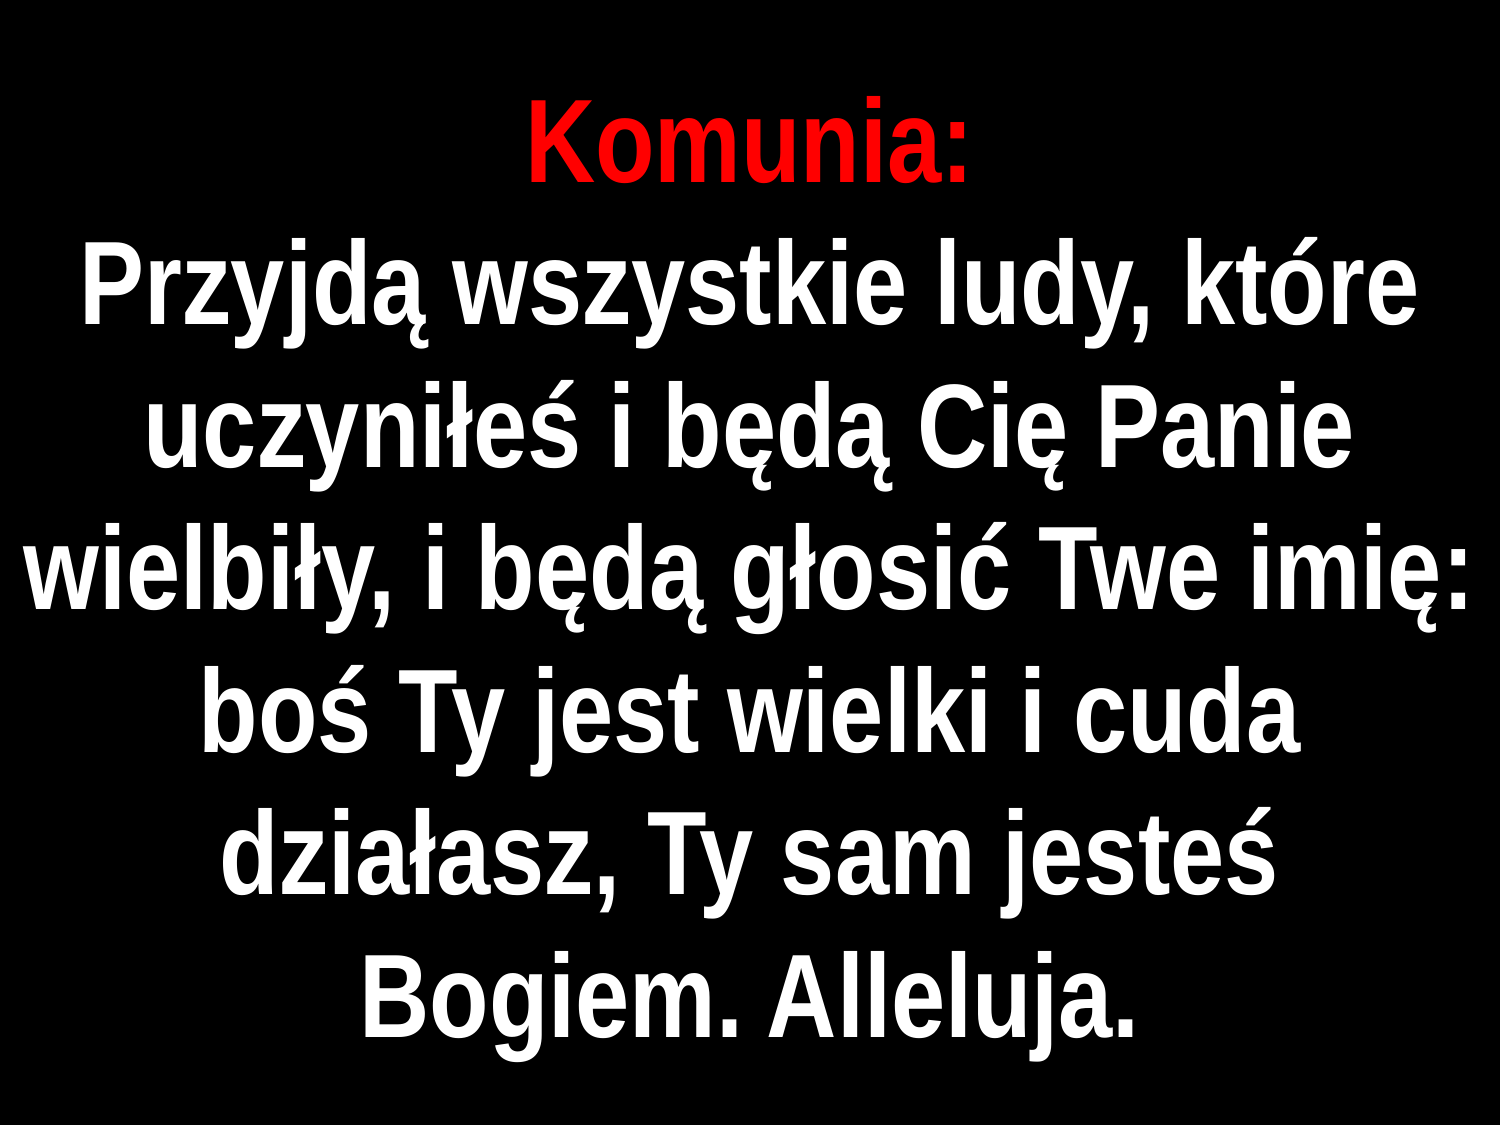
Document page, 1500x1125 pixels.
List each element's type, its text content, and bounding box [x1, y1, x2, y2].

title Komunia: Przyjdą wszystkie ludy, które uczyniłeś i będą Cię Panie wielbiły, i będą głosić Twe imię: boś Ty jest wielki i cuda działasz, Ty sam jesteś Bogiem. Alleluja. [0, 470, 1500, 655]
